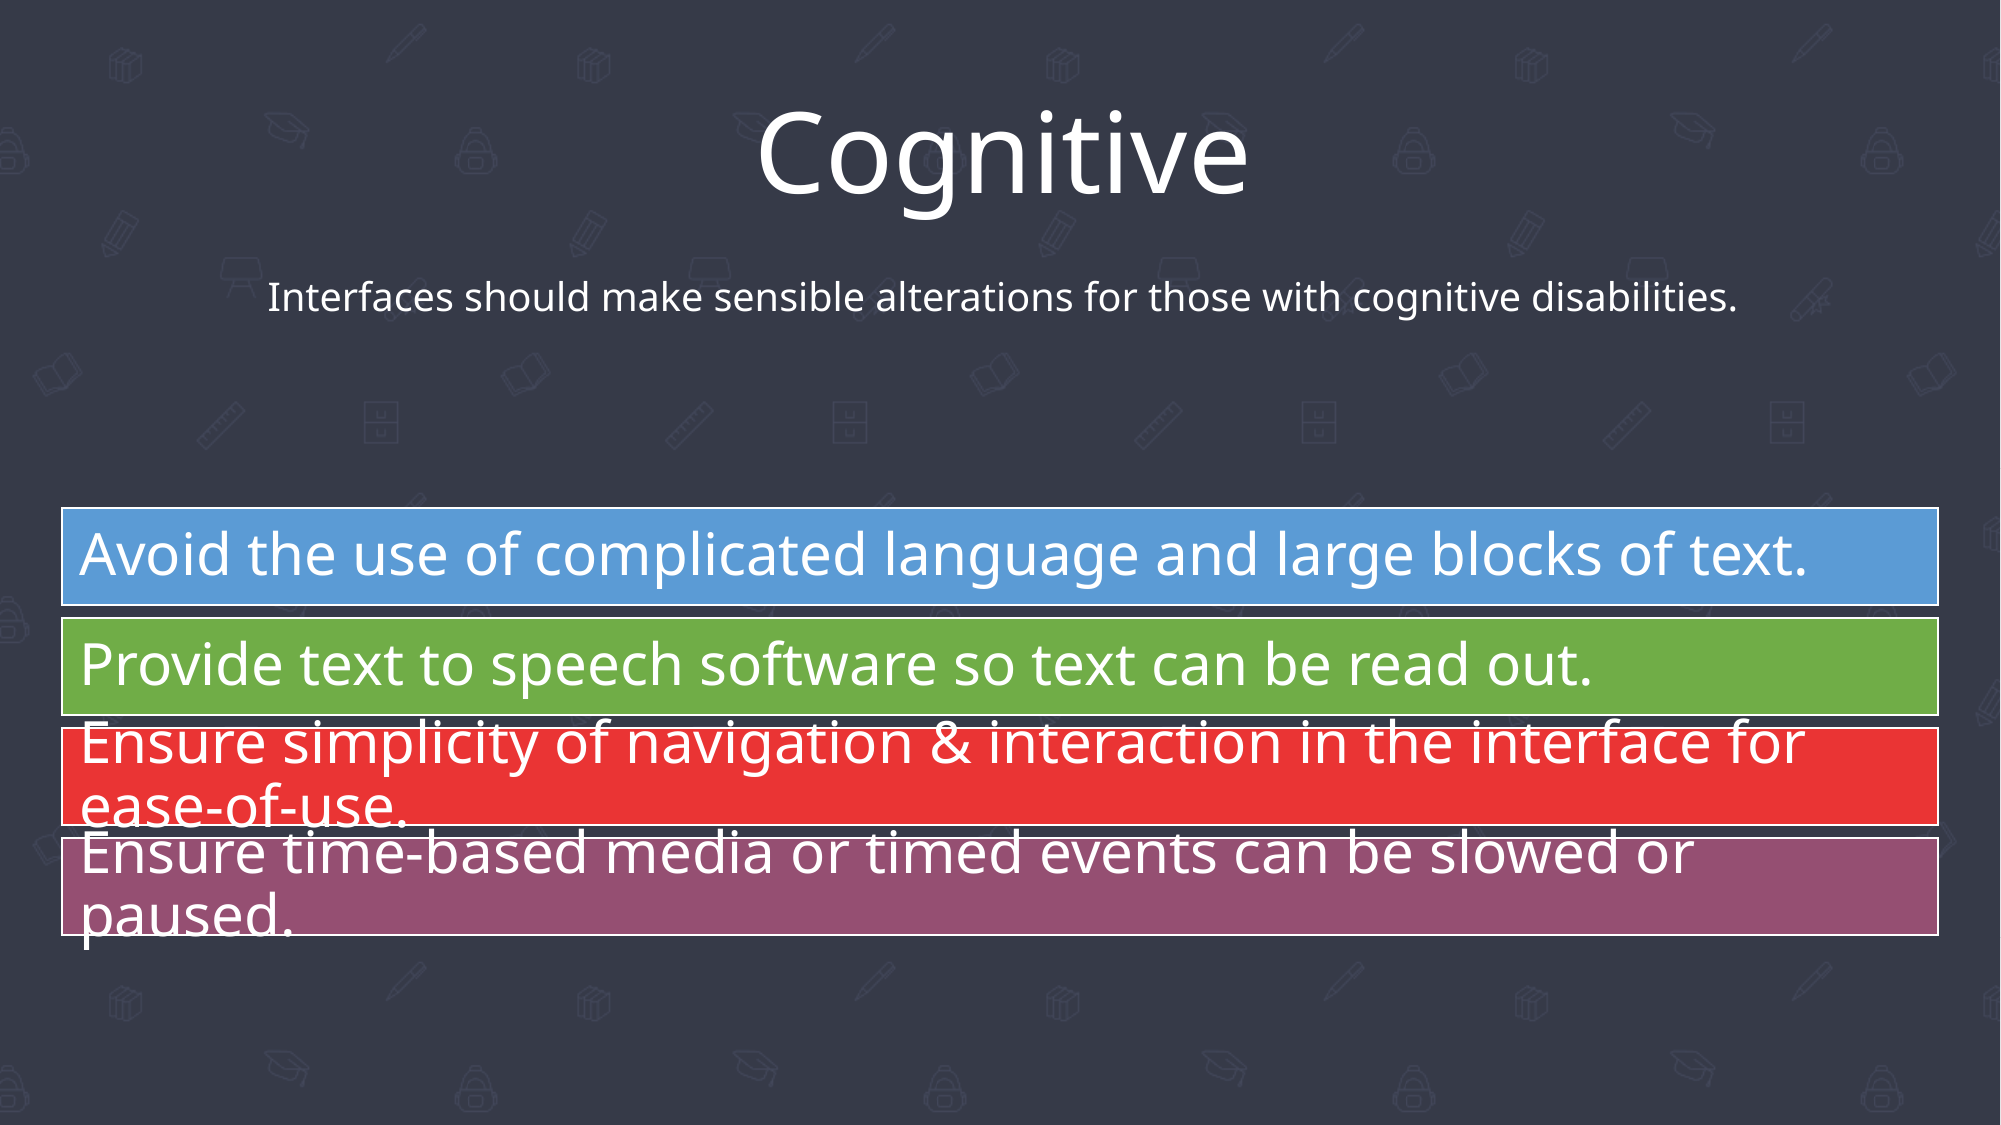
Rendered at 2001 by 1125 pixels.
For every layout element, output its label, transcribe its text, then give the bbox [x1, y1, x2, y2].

list Interfaces should make sensible alterations for those with cognitive disabilities. [140, 269, 1866, 349]
title Cognitive [140, 48, 1866, 266]
picture [0, 0, 2001, 1125]
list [61, 451, 1939, 992]
